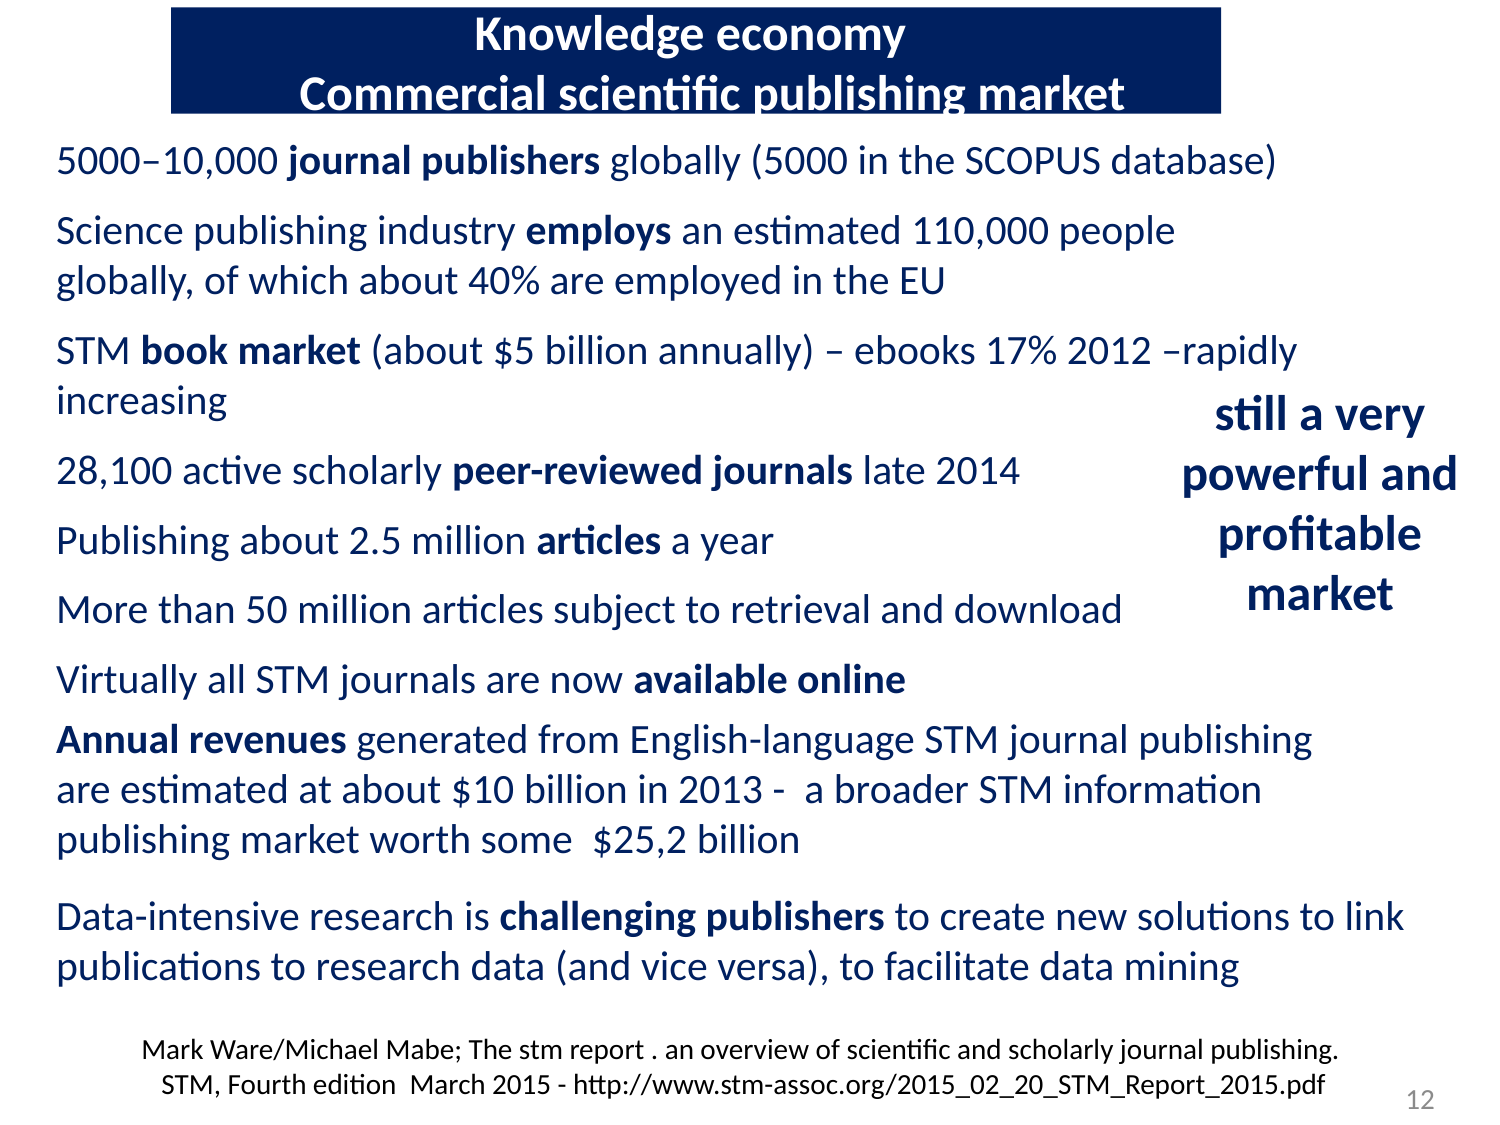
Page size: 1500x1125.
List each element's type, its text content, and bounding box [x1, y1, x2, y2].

text_box Data-intensive research is challenging publishers to create new solutions to link publications to research data (and vice versa), to facilitate data mining [41, 881, 1447, 997]
text_box 28,100 active scholarly peer-reviewed journals late 2014 [41, 435, 1139, 501]
text_box STM book market (about $5 billion annually) – ebooks 17% 2012 –rapidly increasing [41, 315, 1459, 430]
text_box 5000–10,000 journal publishers globally (5000 in the SCOPUS database) [41, 125, 1447, 191]
text_box Publishing about 2.5 million articles a year [41, 505, 1139, 570]
text_box still a very powerful and profitable market [1139, 373, 1500, 629]
text_box Knowledge economy Commercial scientific publishing market [171, 7, 1222, 114]
text_box Science publishing industry employs an estimated 110,000 people globally, of which about 40% are employed in the EU [41, 195, 1294, 310]
text_box Annual revenues generated from English-language STM journal publishing are estimated at about $10 billion in 2013 - a broader STM information publishing market worth some $25,2 billion [41, 704, 1353, 869]
text_box More than 50 million articles subject to retrieval and download [41, 574, 1235, 640]
text_box Mark Ware/Michael Mabe; The stm report . an overview of scientific and scholarly journal publishing. STM, Fourth edition March 2015 - http://www.stm-assoc.org/2015_02_20_STM_Report_2015.pdf [41, 1023, 1447, 1108]
text_box Virtually all STM journals are now available online [41, 644, 1337, 710]
